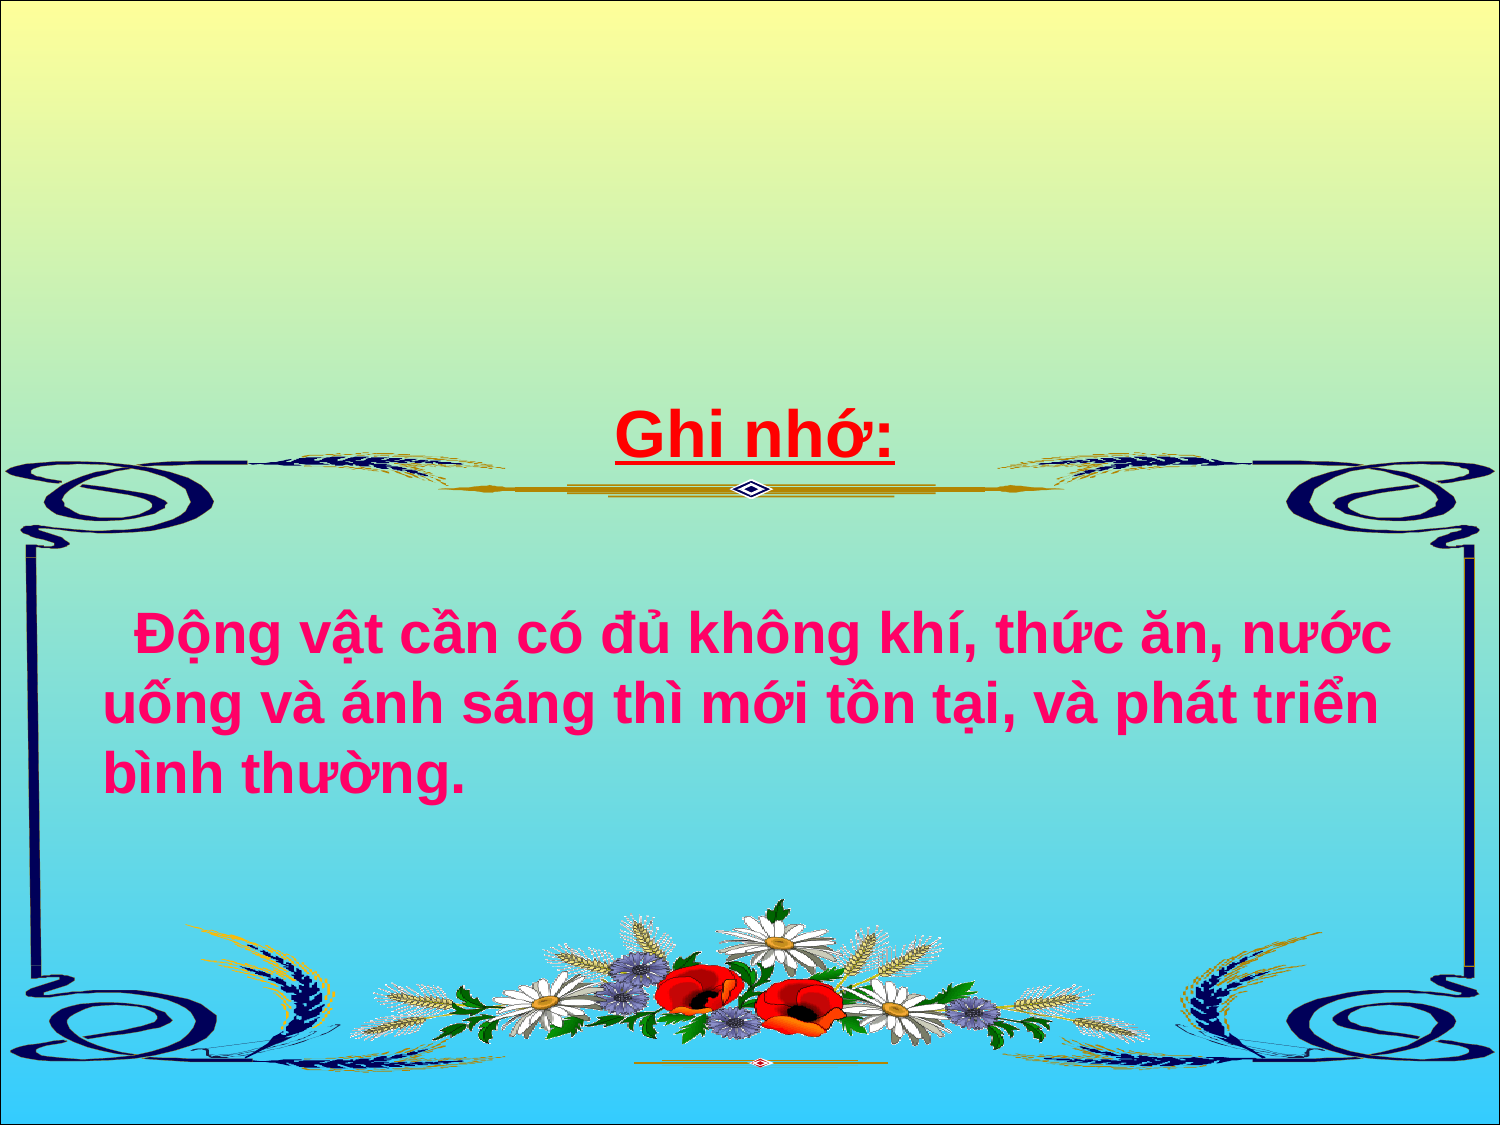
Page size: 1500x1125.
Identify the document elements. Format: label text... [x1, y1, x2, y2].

text_box [0, 1083, 1500, 1125]
text_box Ghi nhớ: [599, 383, 911, 448]
text_box [0, 0, 1500, 449]
picture [0, 449, 1500, 1076]
